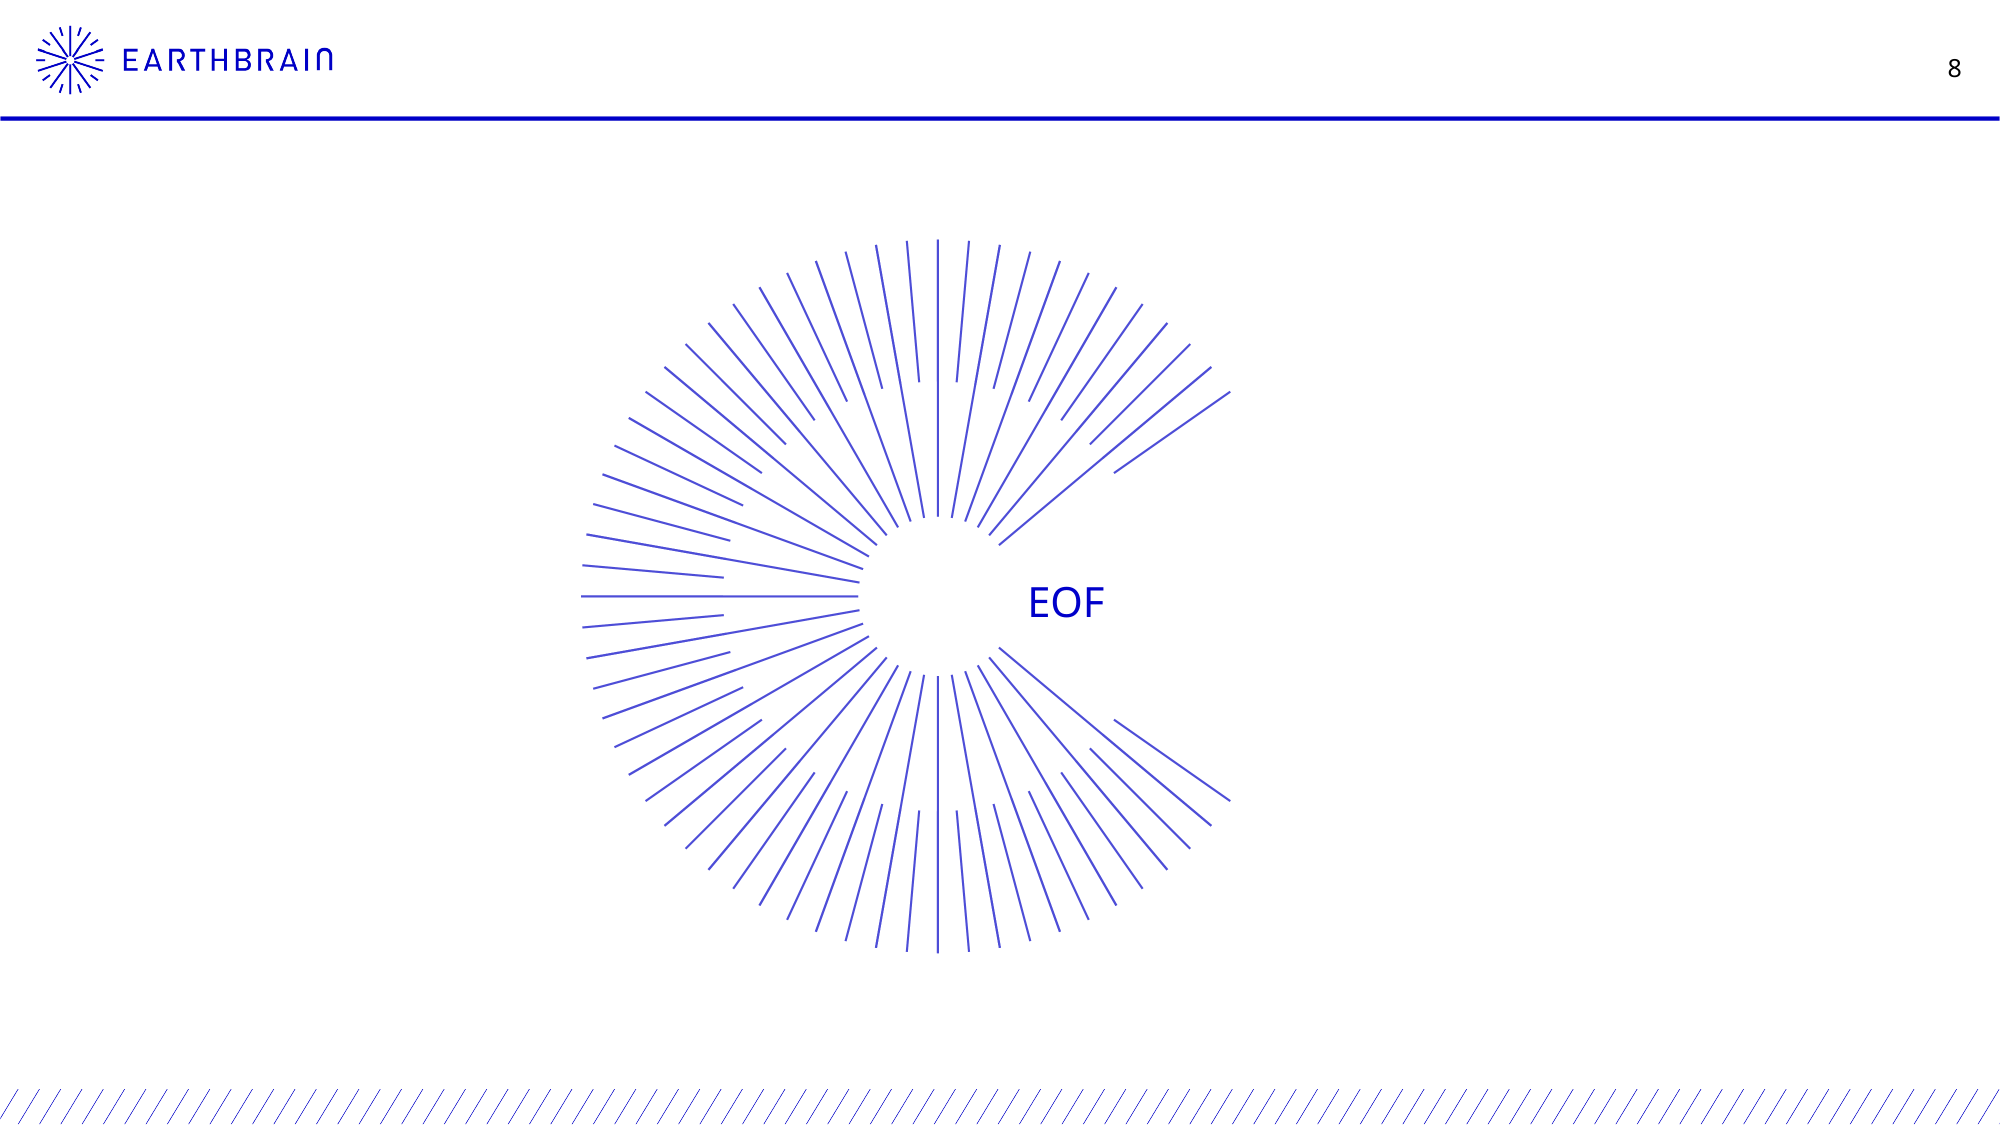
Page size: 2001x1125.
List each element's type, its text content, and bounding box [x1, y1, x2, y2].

list EOF [1012, 565, 1863, 643]
picture [536, 215, 1272, 964]
picture [0, 1089, 2000, 1125]
picture [0, 0, 2000, 133]
